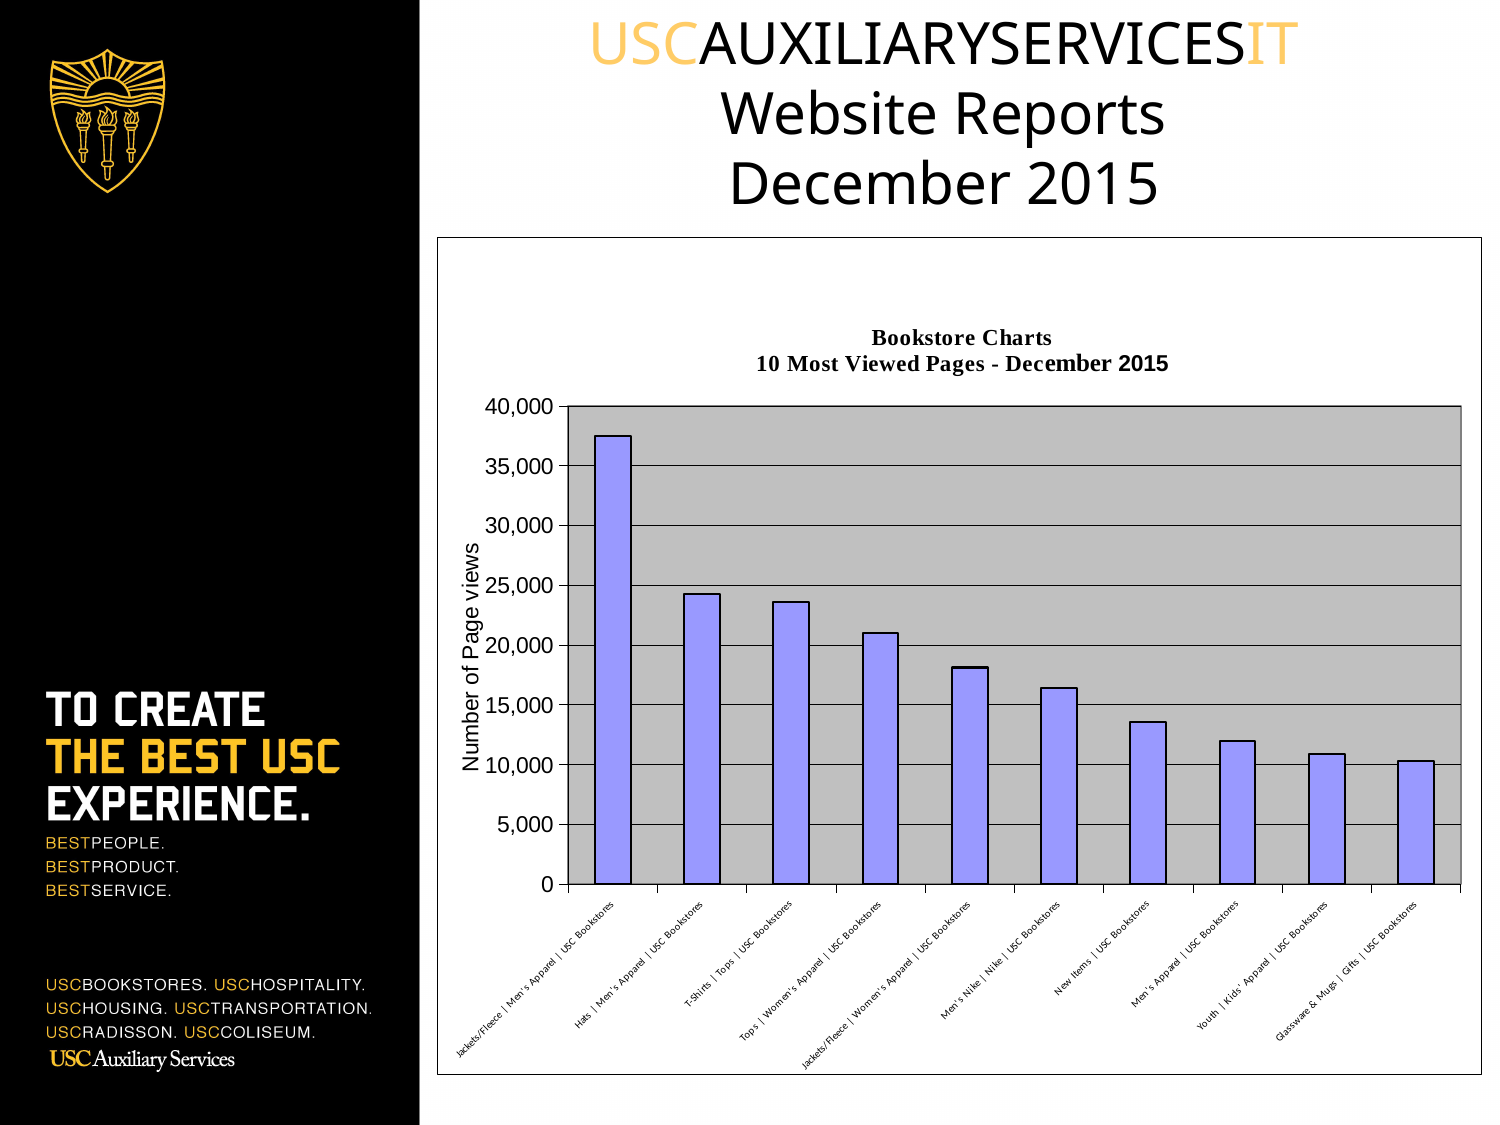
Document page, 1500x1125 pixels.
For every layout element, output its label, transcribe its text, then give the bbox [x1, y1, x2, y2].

picture [0, 0, 1500, 1125]
chart [437, 237, 1482, 1076]
title USCAUXILIARYSERVICESIT Website Reports December 2015 [450, 75, 1438, 235]
